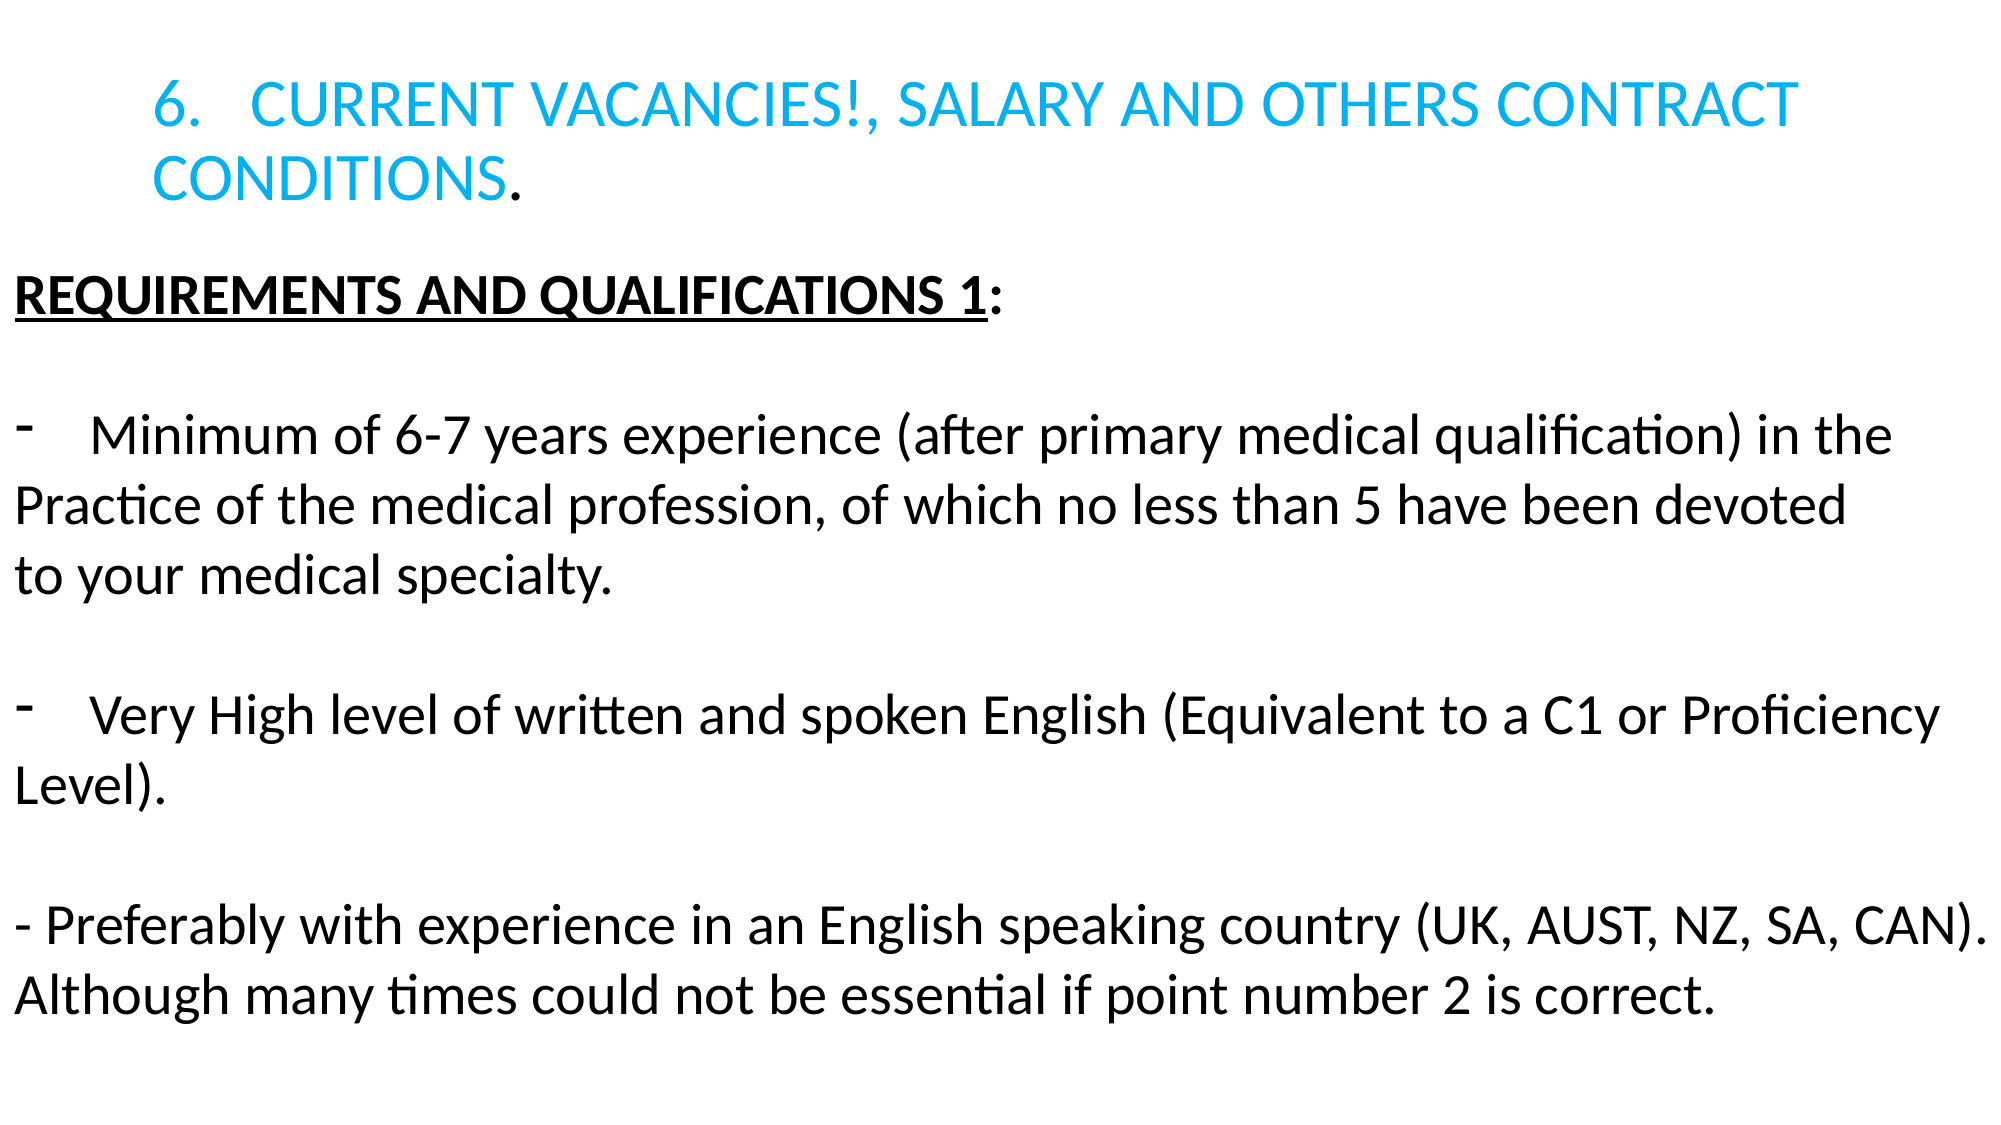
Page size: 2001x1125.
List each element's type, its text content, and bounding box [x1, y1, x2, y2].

text_box REQUIREMENTS AND QUALIFICATIONS 1: Minimum of 6-7 years experience (after primary medical qualification) in the Practice of the medical profession, of which no less than 5 have been devoted to your medical specialty. Very High level of written and spoken English (Equivalent to a C1 or Proficiency Level). - Preferably with experience in an English speaking country (UK, AUST, NZ, SA, CAN). Although many times could not be essential if point number 2 is correct. [0, 249, 2000, 1125]
title 6. CURRENT VACANCIES!, SALARY AND OTHERS CONTRACT CONDITIONS. [137, 59, 1863, 249]
